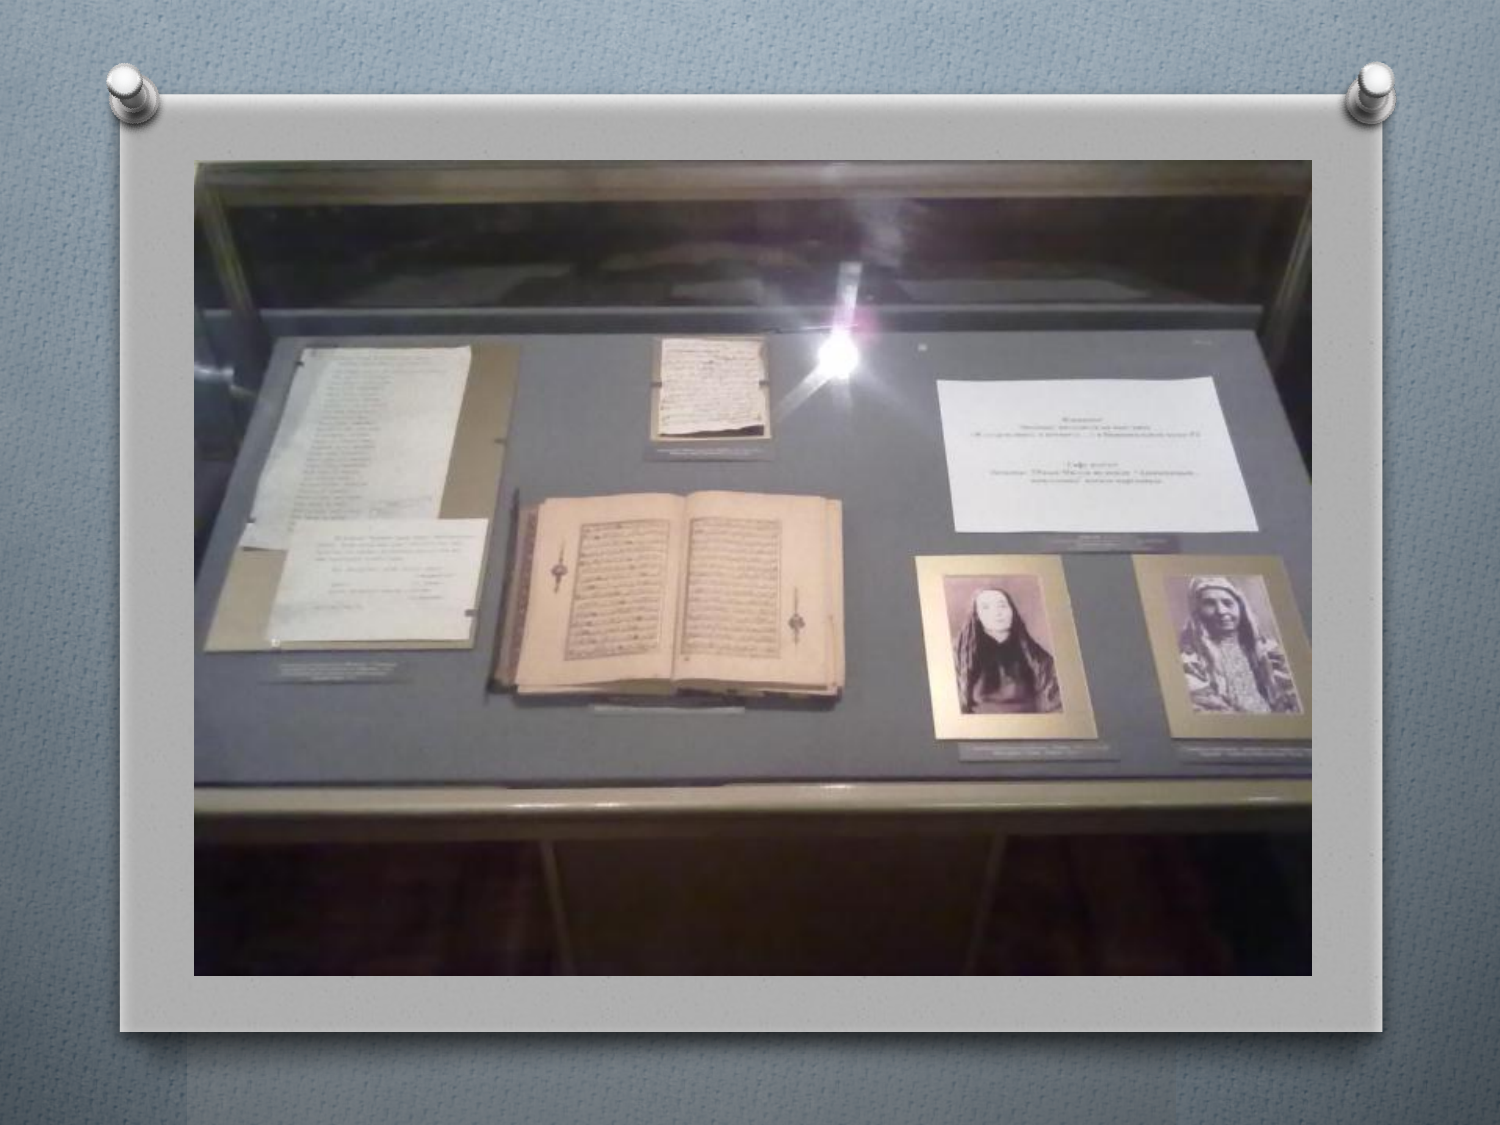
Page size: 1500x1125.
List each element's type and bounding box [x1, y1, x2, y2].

list [194, 160, 1312, 977]
picture [75, 29, 198, 153]
picture [1317, 35, 1439, 156]
